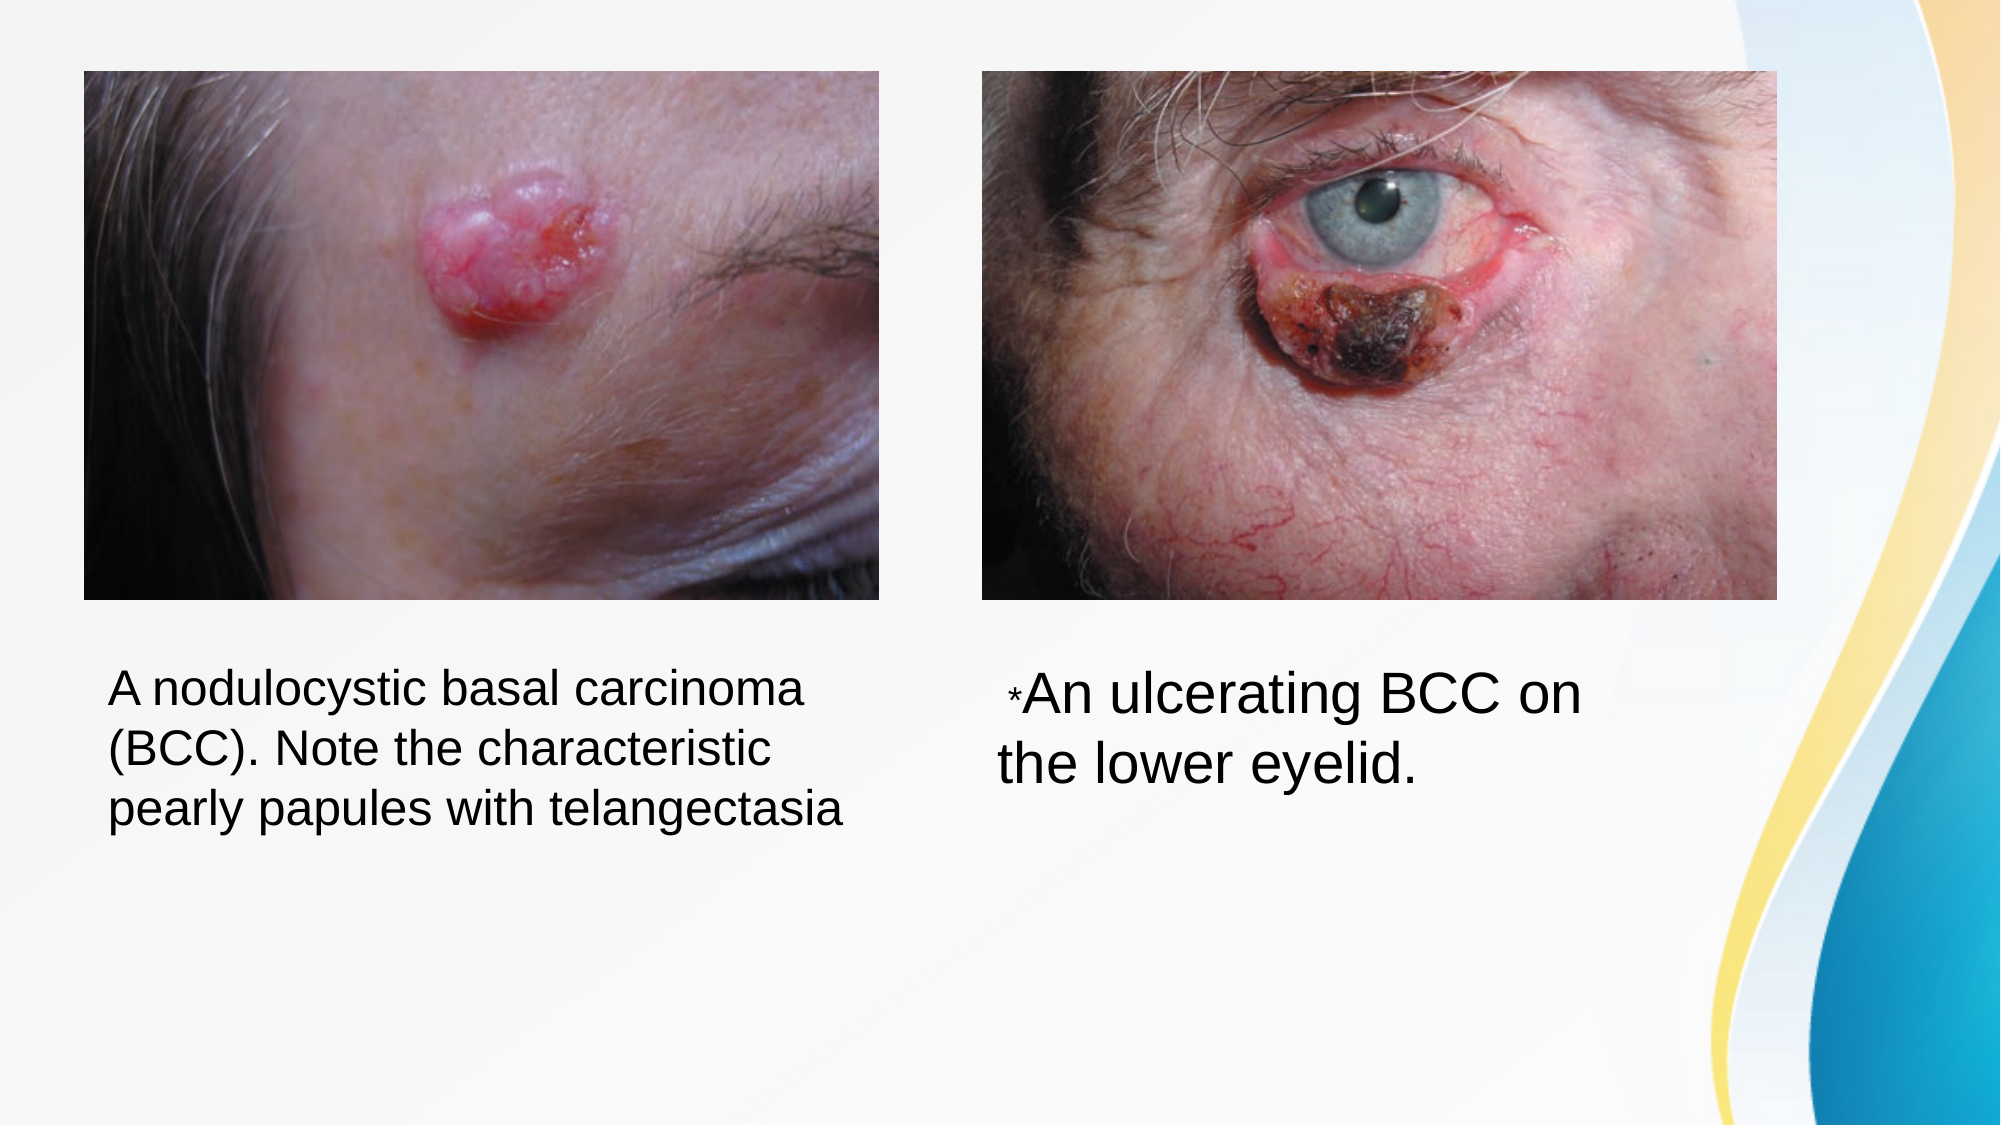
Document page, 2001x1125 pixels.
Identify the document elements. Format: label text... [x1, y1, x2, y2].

text_box *An ulcerating BCC on the lower eyelid. [982, 647, 1756, 803]
text_box A nodulocystic basal carcinoma (BCC). Note the characteristic pearly papules with telangectasia [93, 647, 879, 843]
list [84, 71, 879, 600]
picture [0, 0, 2001, 1125]
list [982, 71, 1777, 600]
